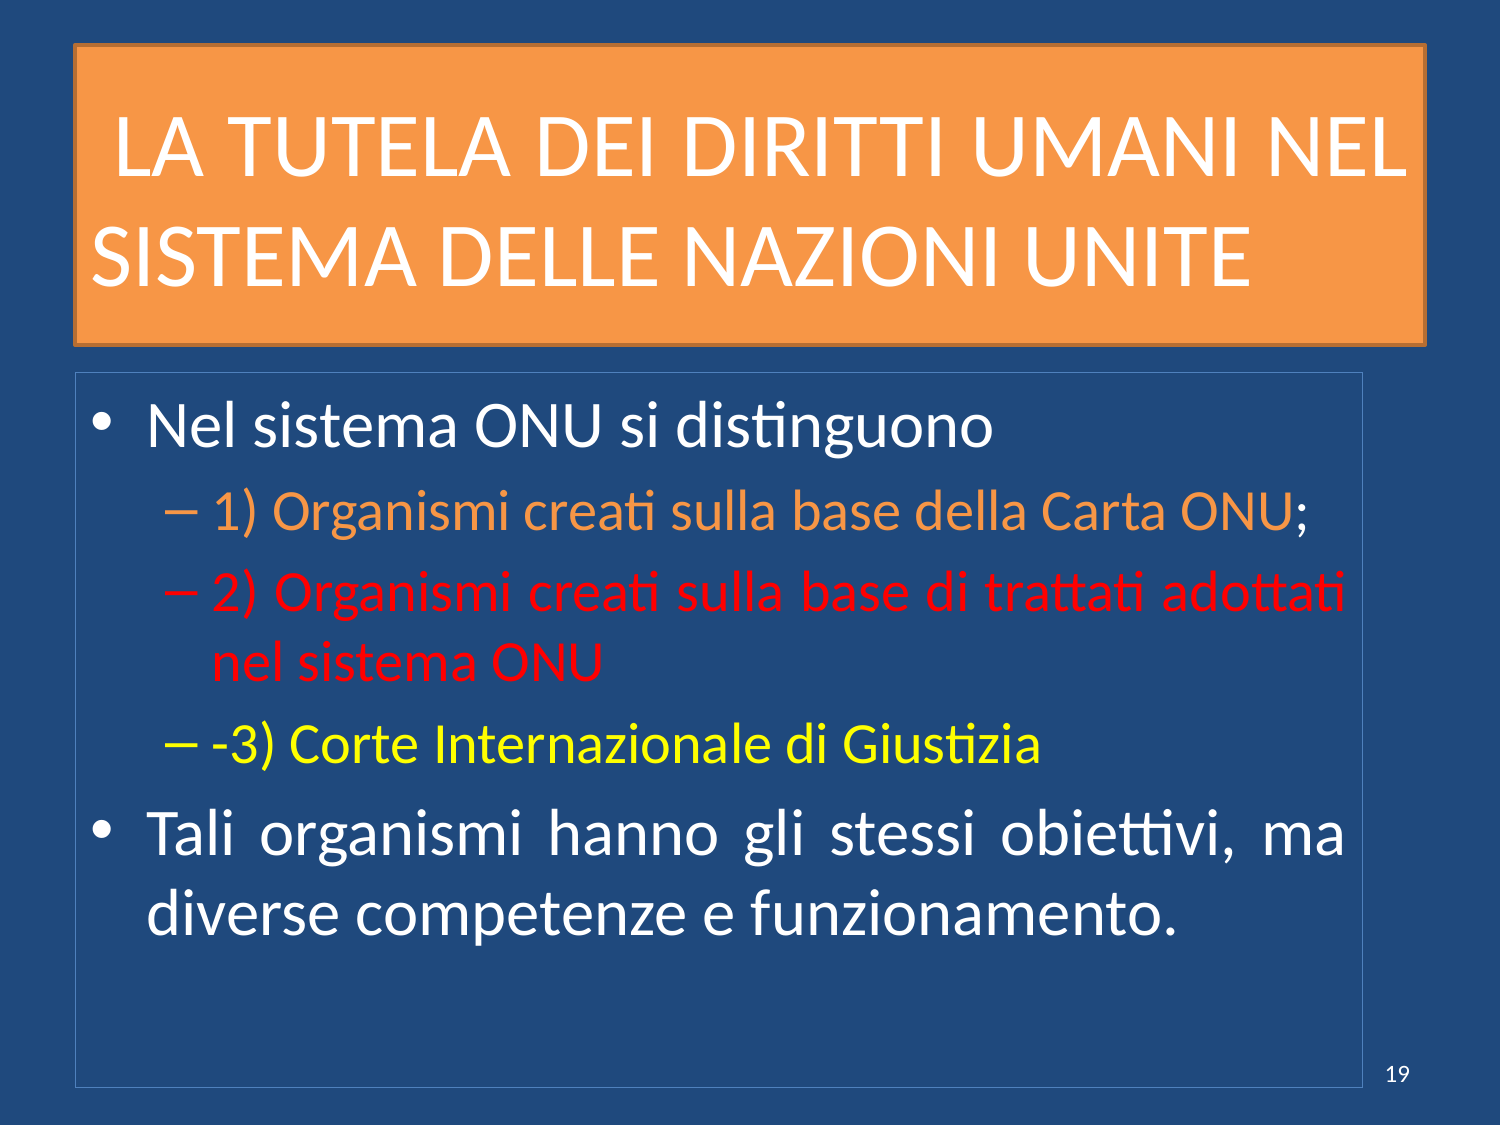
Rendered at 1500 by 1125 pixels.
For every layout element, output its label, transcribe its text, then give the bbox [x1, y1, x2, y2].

slide_number 19 [1074, 1042, 1425, 1103]
list Nel sistema ONU si distinguono 1) Organismi creati sulla base della Carta ONU; 2) Organismi creati sulla base di trattati adottati nel sistema ONU -3) Corte Internazionale di Giustizia Tali organismi hanno gli stessi obiettivi, ma diverse competenze e funzionamento. [75, 372, 1363, 1088]
title LA TUTELA DEI DIRITTI UMANI NEL SISTEMA DELLE NAZIONI UNITE [73, 43, 1427, 347]
